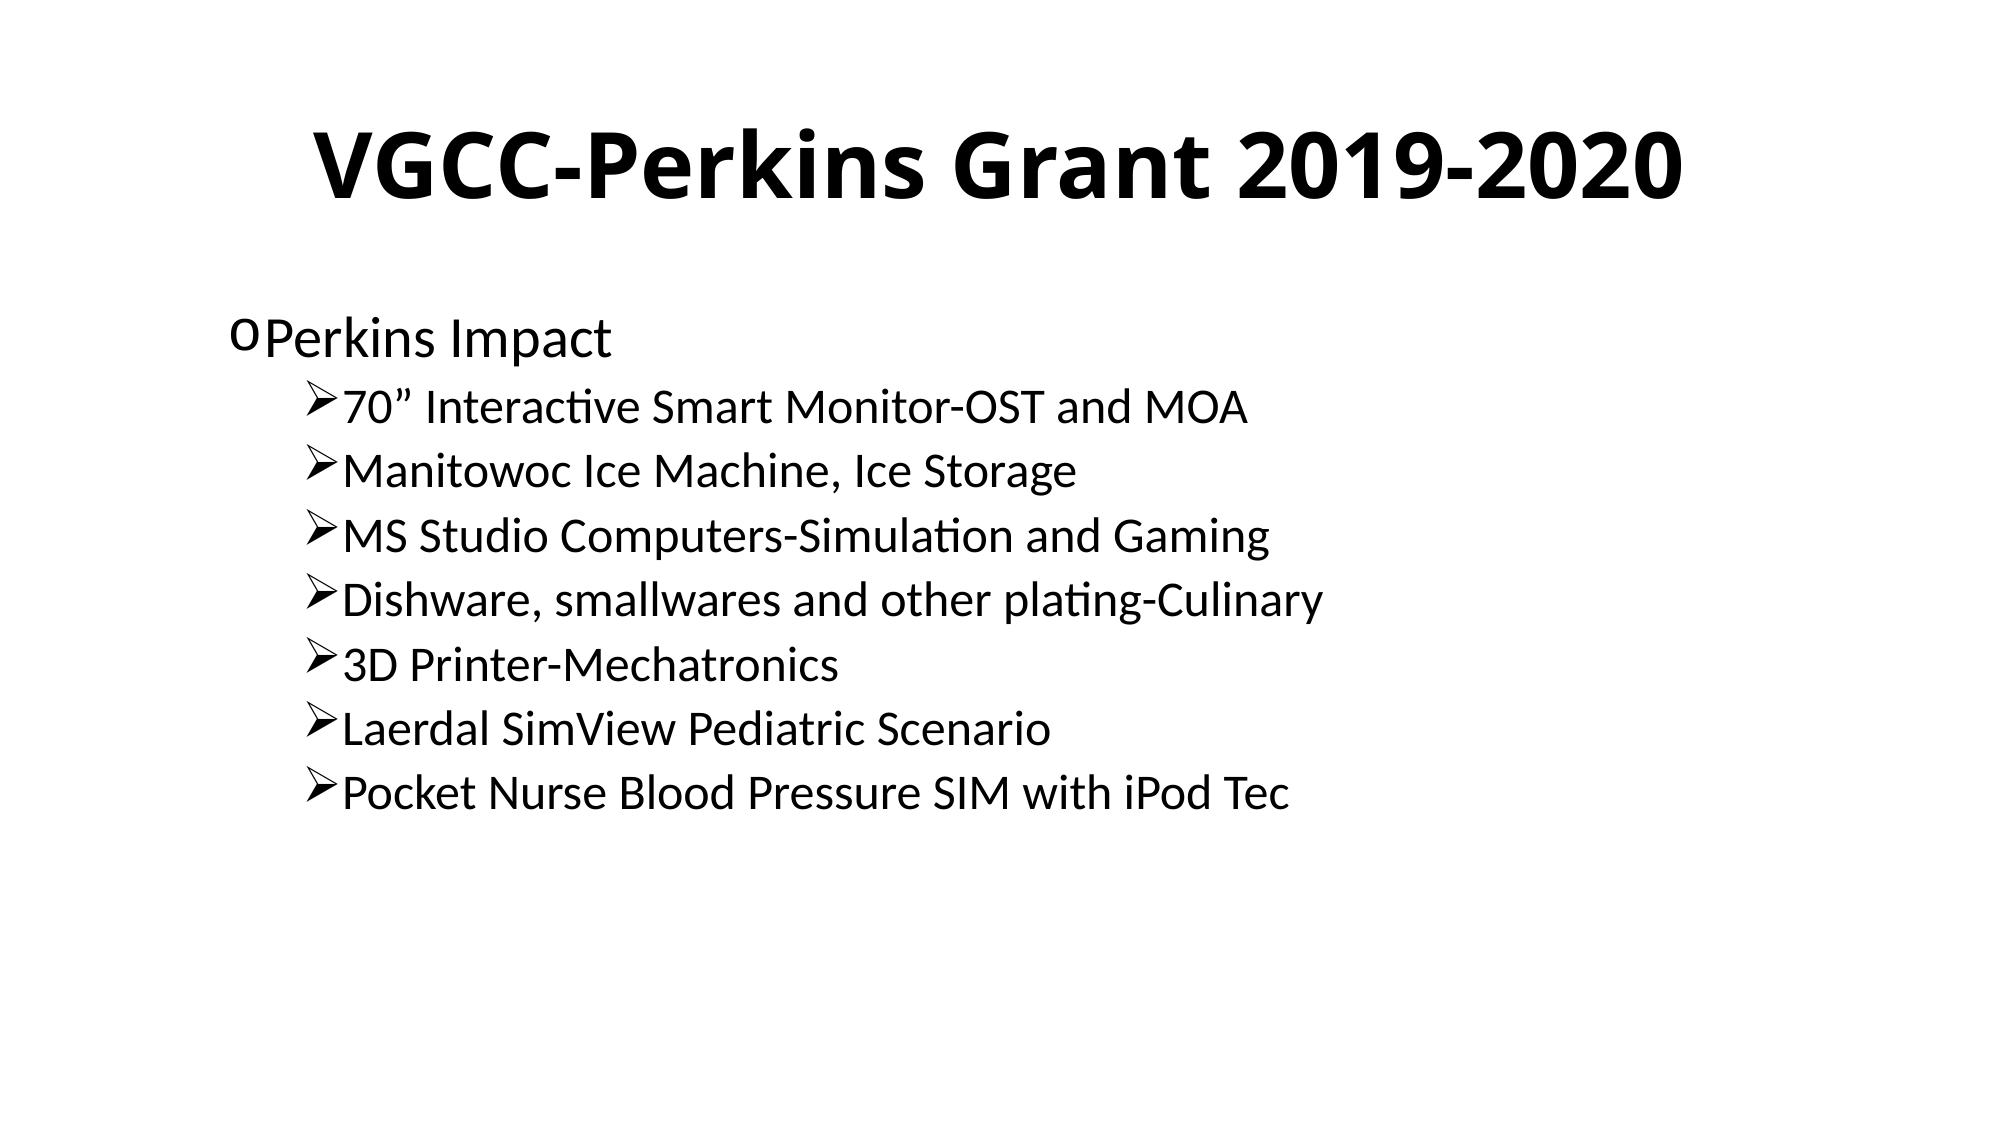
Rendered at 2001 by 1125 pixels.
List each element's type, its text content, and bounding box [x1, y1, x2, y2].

title VGCC-Perkins Grant 2019-2020 [137, 59, 1863, 278]
list Perkins Impact 70” Interactive Smart Monitor-OST and MOA Manitowoc Ice Machine, Ice Storage MS Studio Computers-Simulation and Gaming Dishware, smallwares and other plating-Culinary 3D Printer-Mechatronics Laerdal SimView Pediatric Scenario Pocket Nurse Blood Pressure SIM with iPod Tec [137, 299, 1863, 1014]
